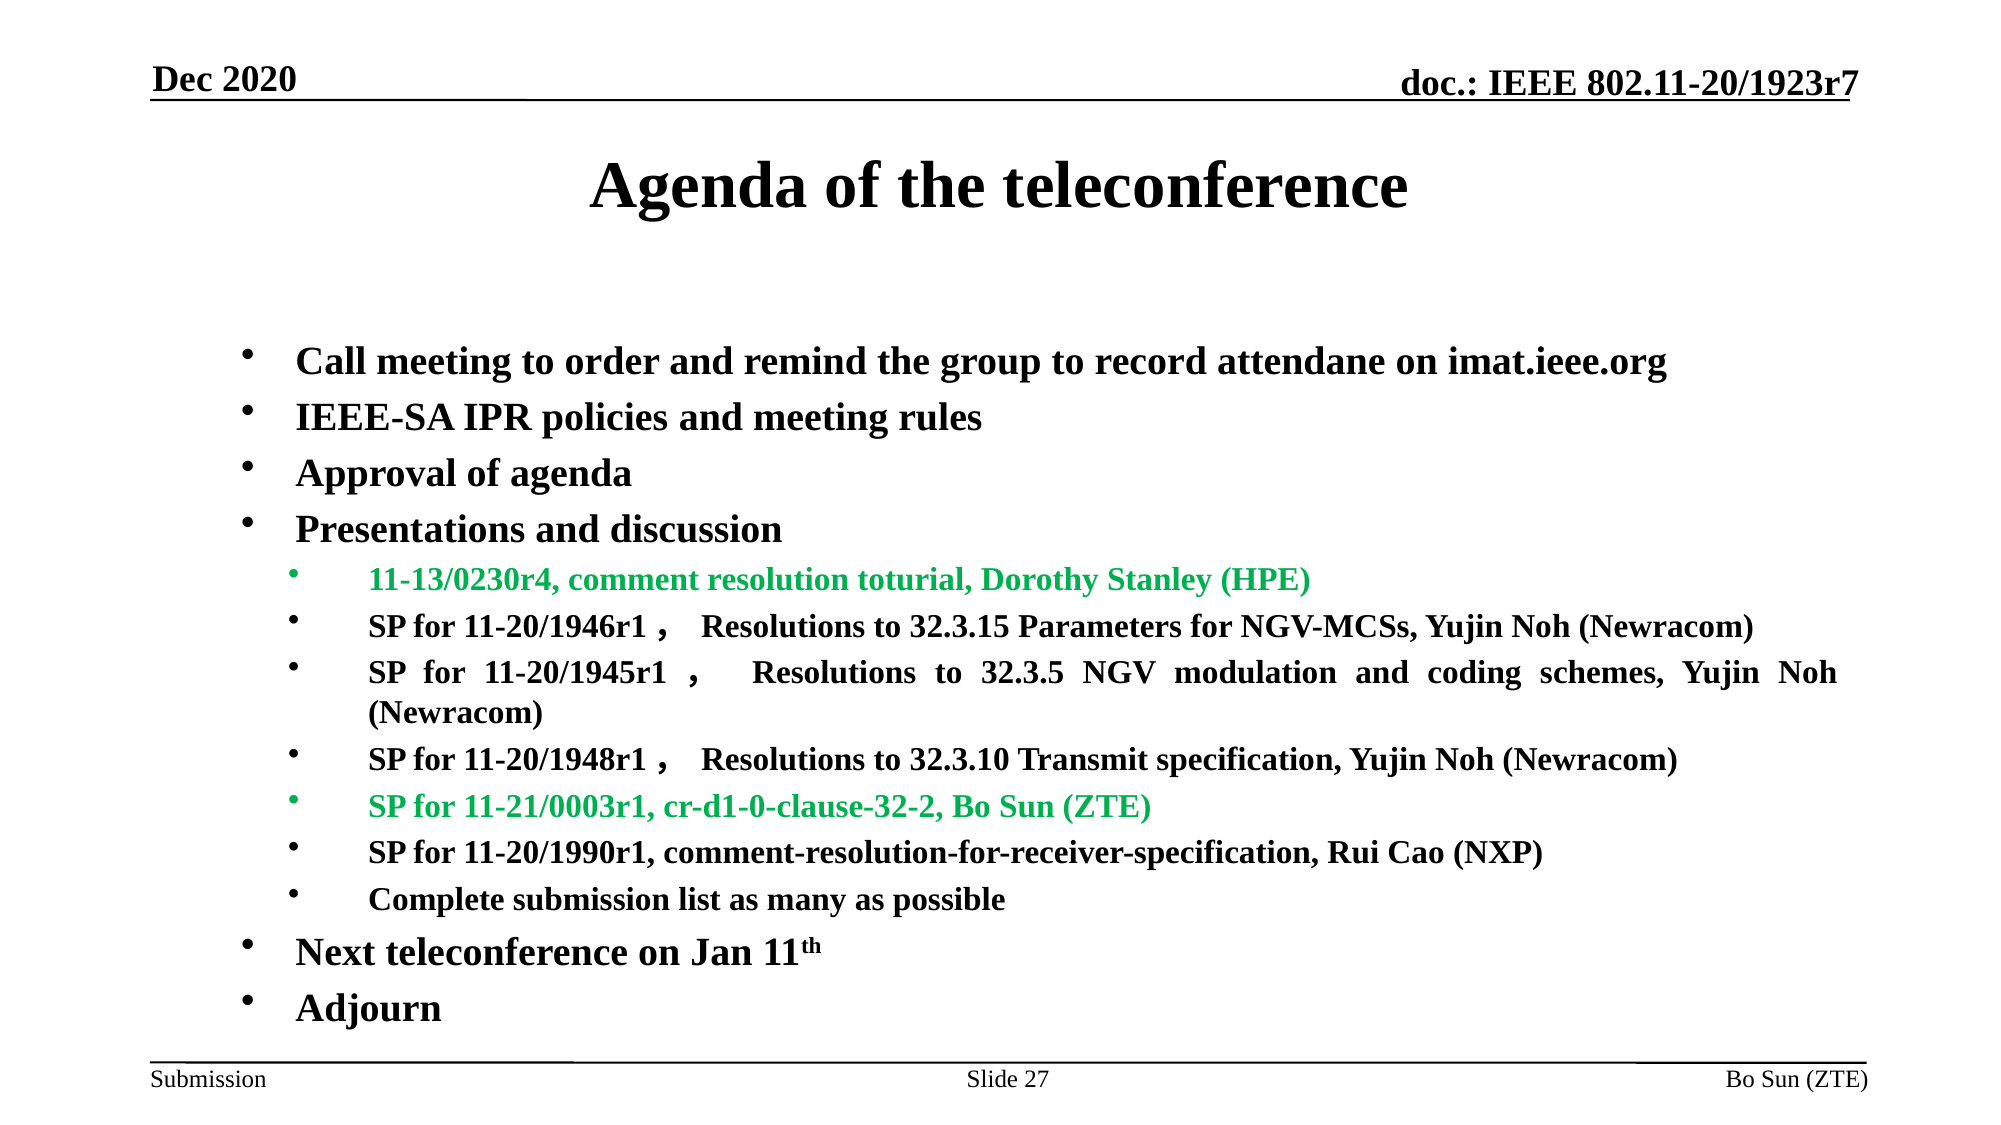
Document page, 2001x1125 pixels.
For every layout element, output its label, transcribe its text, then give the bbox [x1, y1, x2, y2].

slide_number Slide 27 [949, 1061, 1067, 1123]
footer Bo Sun (ZTE) [1171, 1061, 1869, 1093]
text_box Call meeting to order and remind the group to record attendane on imat.ieee.org IEEE-SA IPR policies and meeting rules Approval of agenda Presentations and discussion 11-13/0230r4, comment resolution toturial, Dorothy Stanley (HPE) SP for 11-20/1946r1， Resolutions to 32.3.15 Parameters for NGV-MCSs, Yujin Noh (Newracom) SP for 11-20/1945r1， Resolutions to 32.3.5 NGV modulation and coding schemes, Yujin Noh (Newracom) SP for 11-20/1948r1， Resolutions to 32.3.10 Transmit specification, Yujin Noh (Newracom) SP for 11-21/0003r1, cr-d1-0-clause-32-2, Bo Sun (ZTE) SP for 11-20/1990r1, comment-resolution-for-receiver-specification, Rui Cao (NXP) Complete submission list as many as possible Next teleconference on Jan 11th Adjourn [225, 327, 1855, 1049]
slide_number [152, 54, 563, 100]
text_box Agenda of the teleconference [362, 99, 1638, 262]
